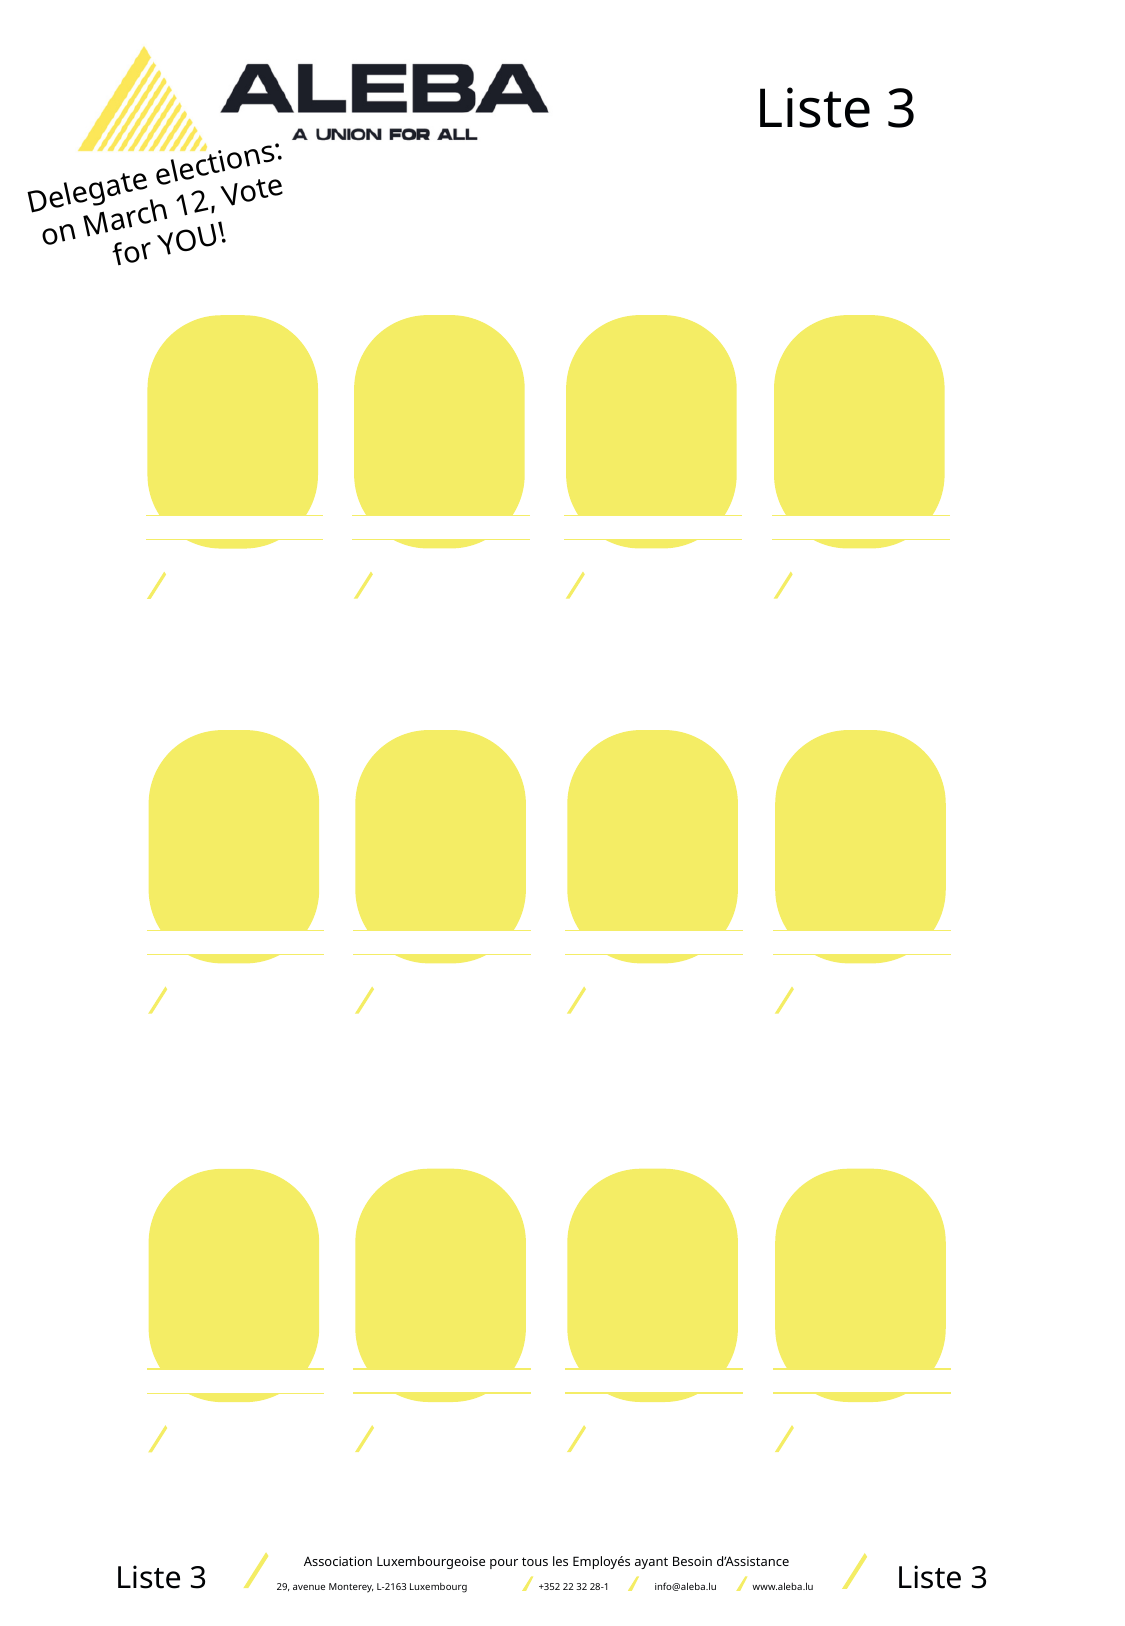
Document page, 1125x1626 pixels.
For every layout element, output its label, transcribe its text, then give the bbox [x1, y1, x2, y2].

picture [147, 1168, 319, 1403]
picture [354, 1168, 526, 1403]
picture [566, 729, 738, 964]
picture [62, 37, 587, 160]
picture [566, 1168, 738, 1403]
text_box Delegate elections: on March 12, Vote for YOU! [0, 117, 327, 301]
picture [354, 729, 526, 964]
picture [147, 729, 319, 964]
picture [146, 314, 318, 549]
picture [565, 314, 737, 549]
picture [353, 314, 525, 549]
picture [773, 314, 945, 549]
picture [774, 1168, 946, 1403]
picture [774, 729, 946, 964]
